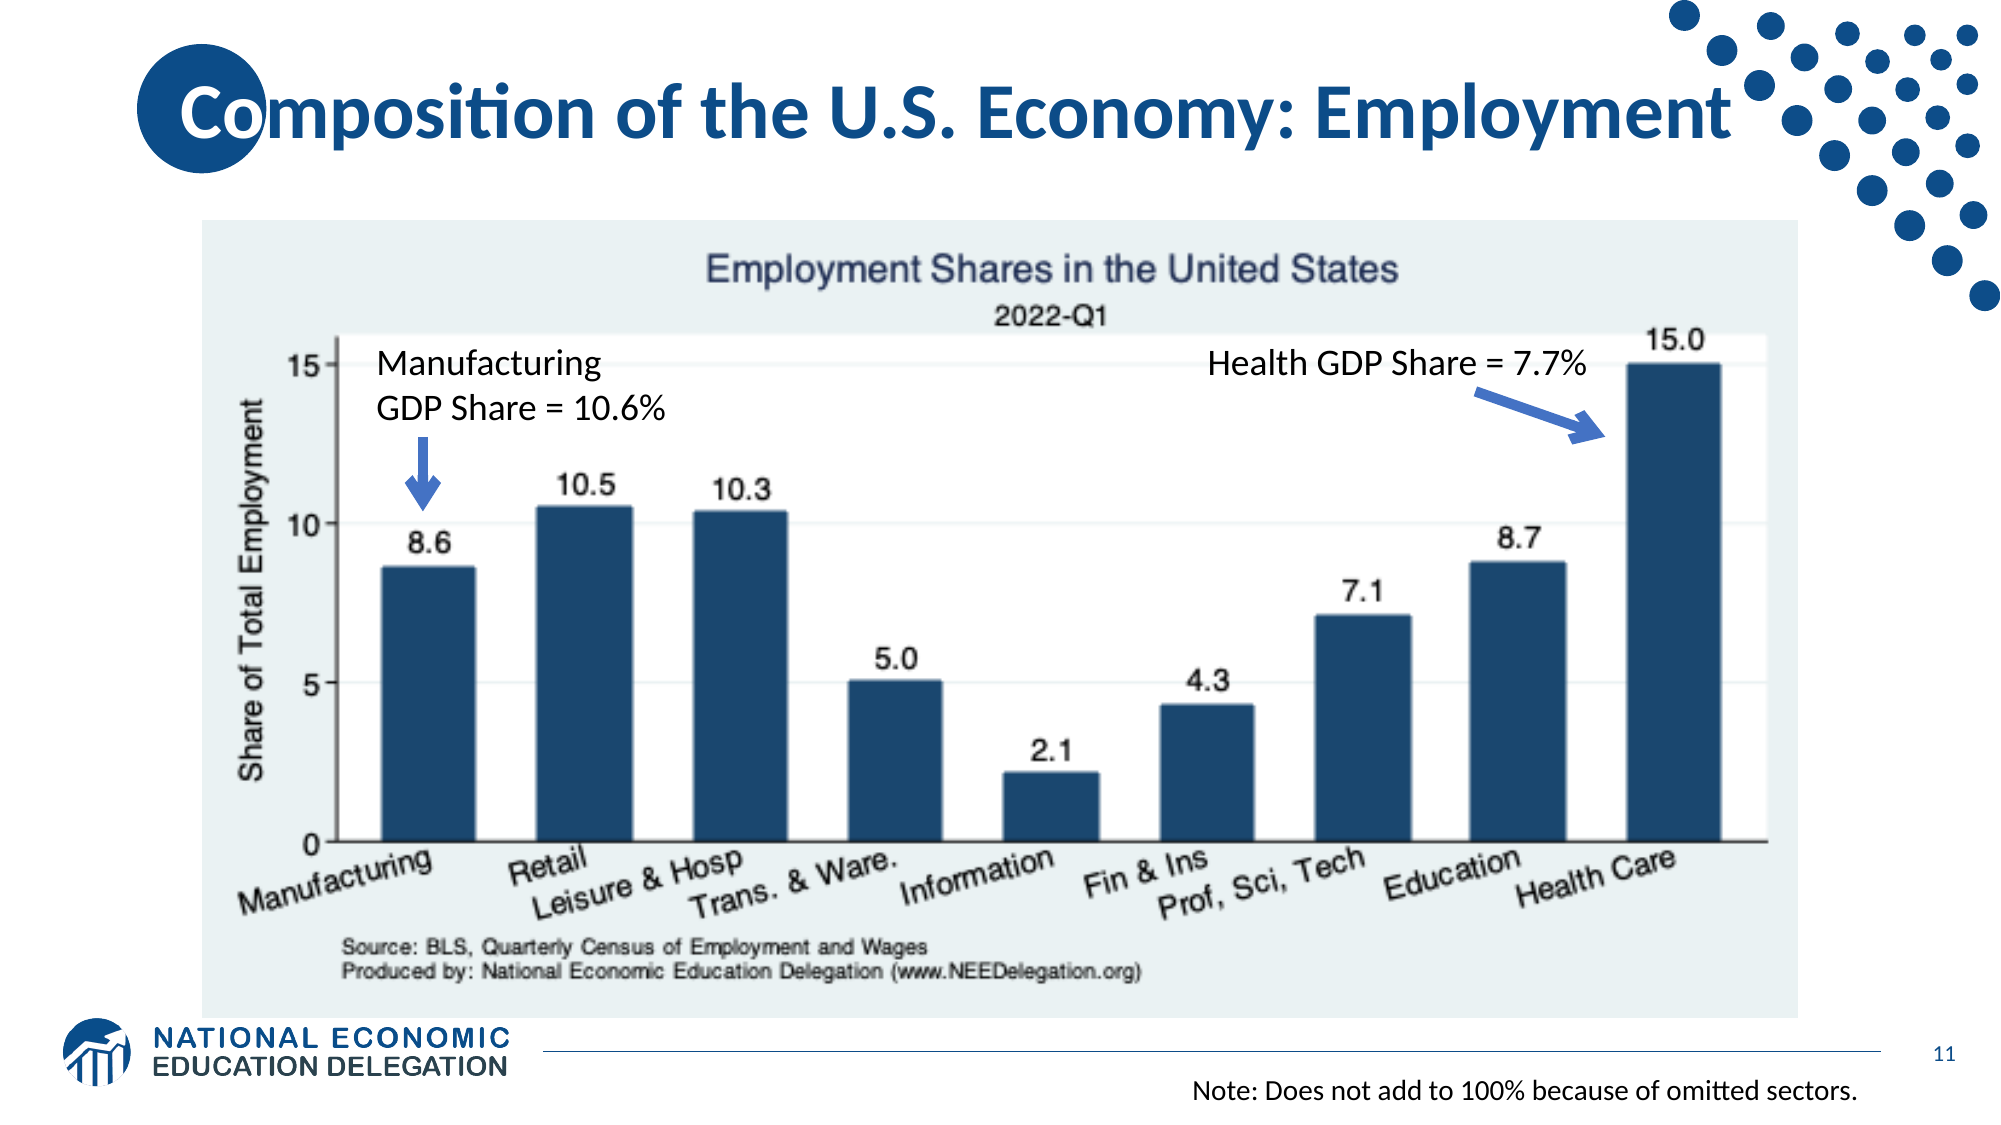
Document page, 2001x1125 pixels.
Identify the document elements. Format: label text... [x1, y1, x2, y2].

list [202, 220, 1798, 1018]
title Composition of the U.S. Economy: Employment [147, 4, 1873, 222]
slide_number 11 [1521, 1022, 1972, 1082]
picture [55, 1013, 520, 1091]
text_box Note: Does not add to 100% because of omitted sectors. [1177, 1064, 1874, 1114]
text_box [1475, 391, 1606, 437]
